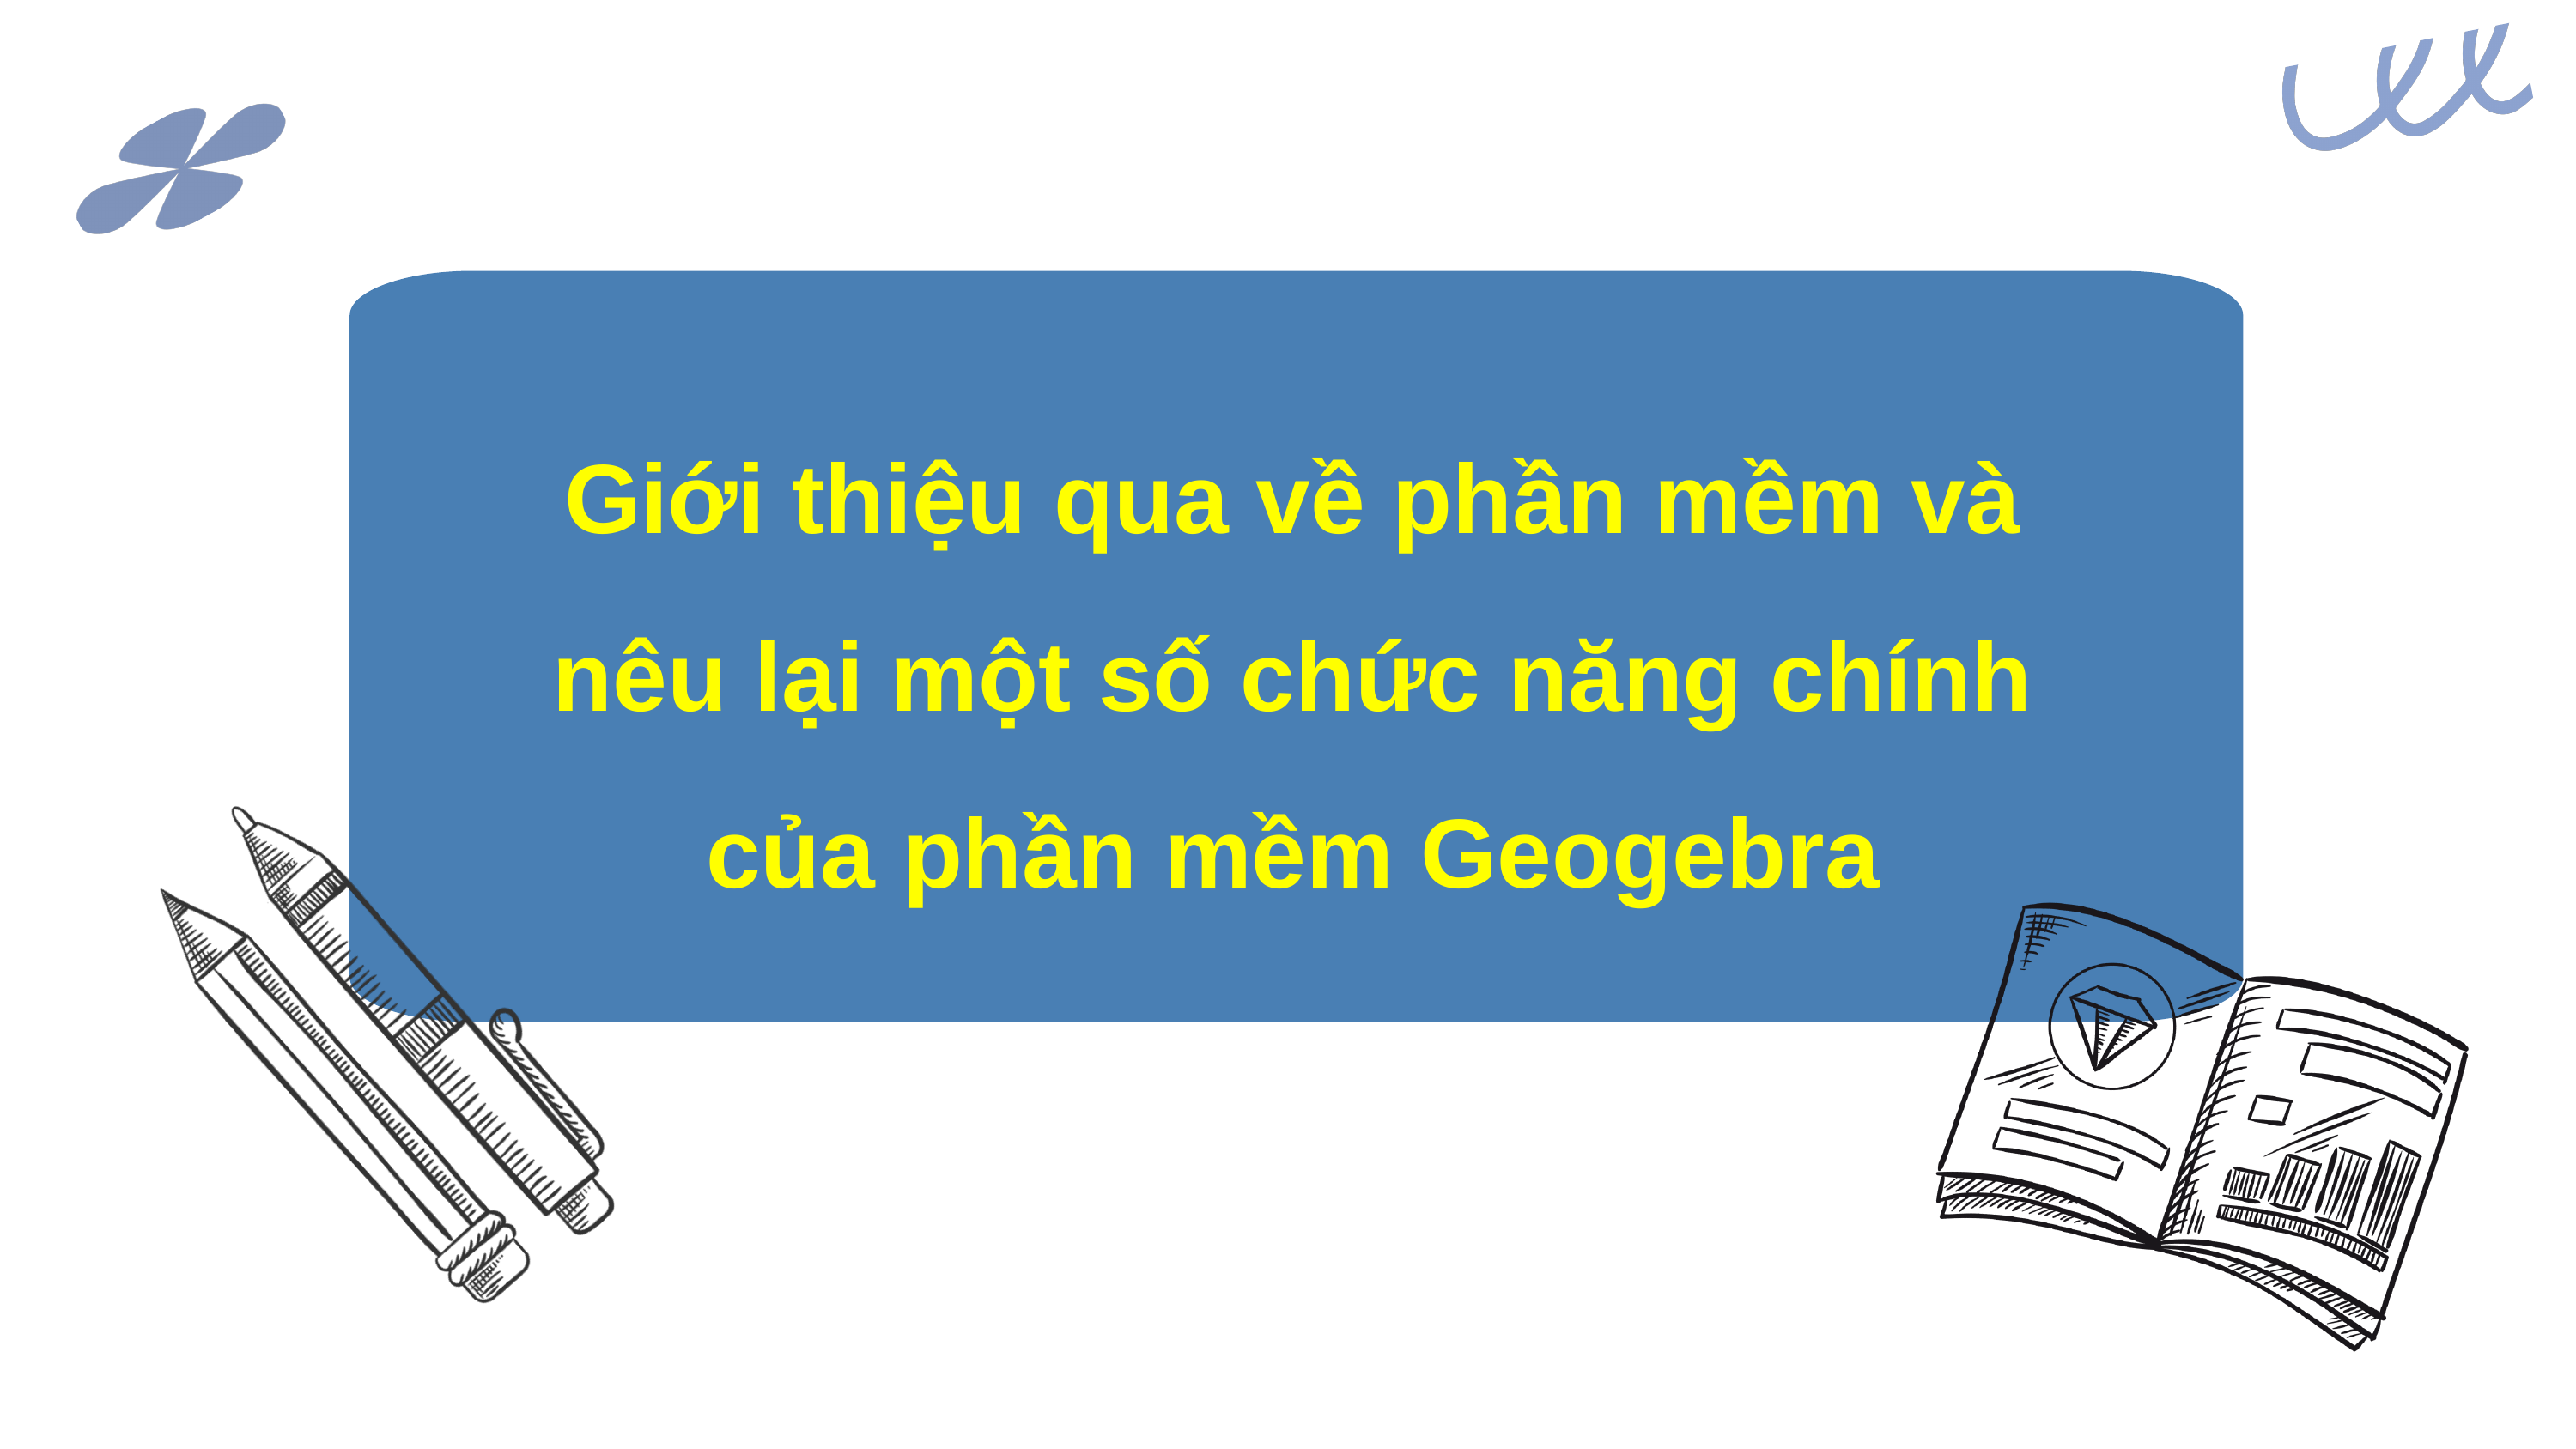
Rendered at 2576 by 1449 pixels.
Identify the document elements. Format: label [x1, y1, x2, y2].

text_box [349, 270, 2244, 1022]
picture [109, 758, 667, 1325]
picture [1923, 950, 2482, 1360]
picture [64, 114, 297, 222]
picture [2281, 44, 2530, 138]
